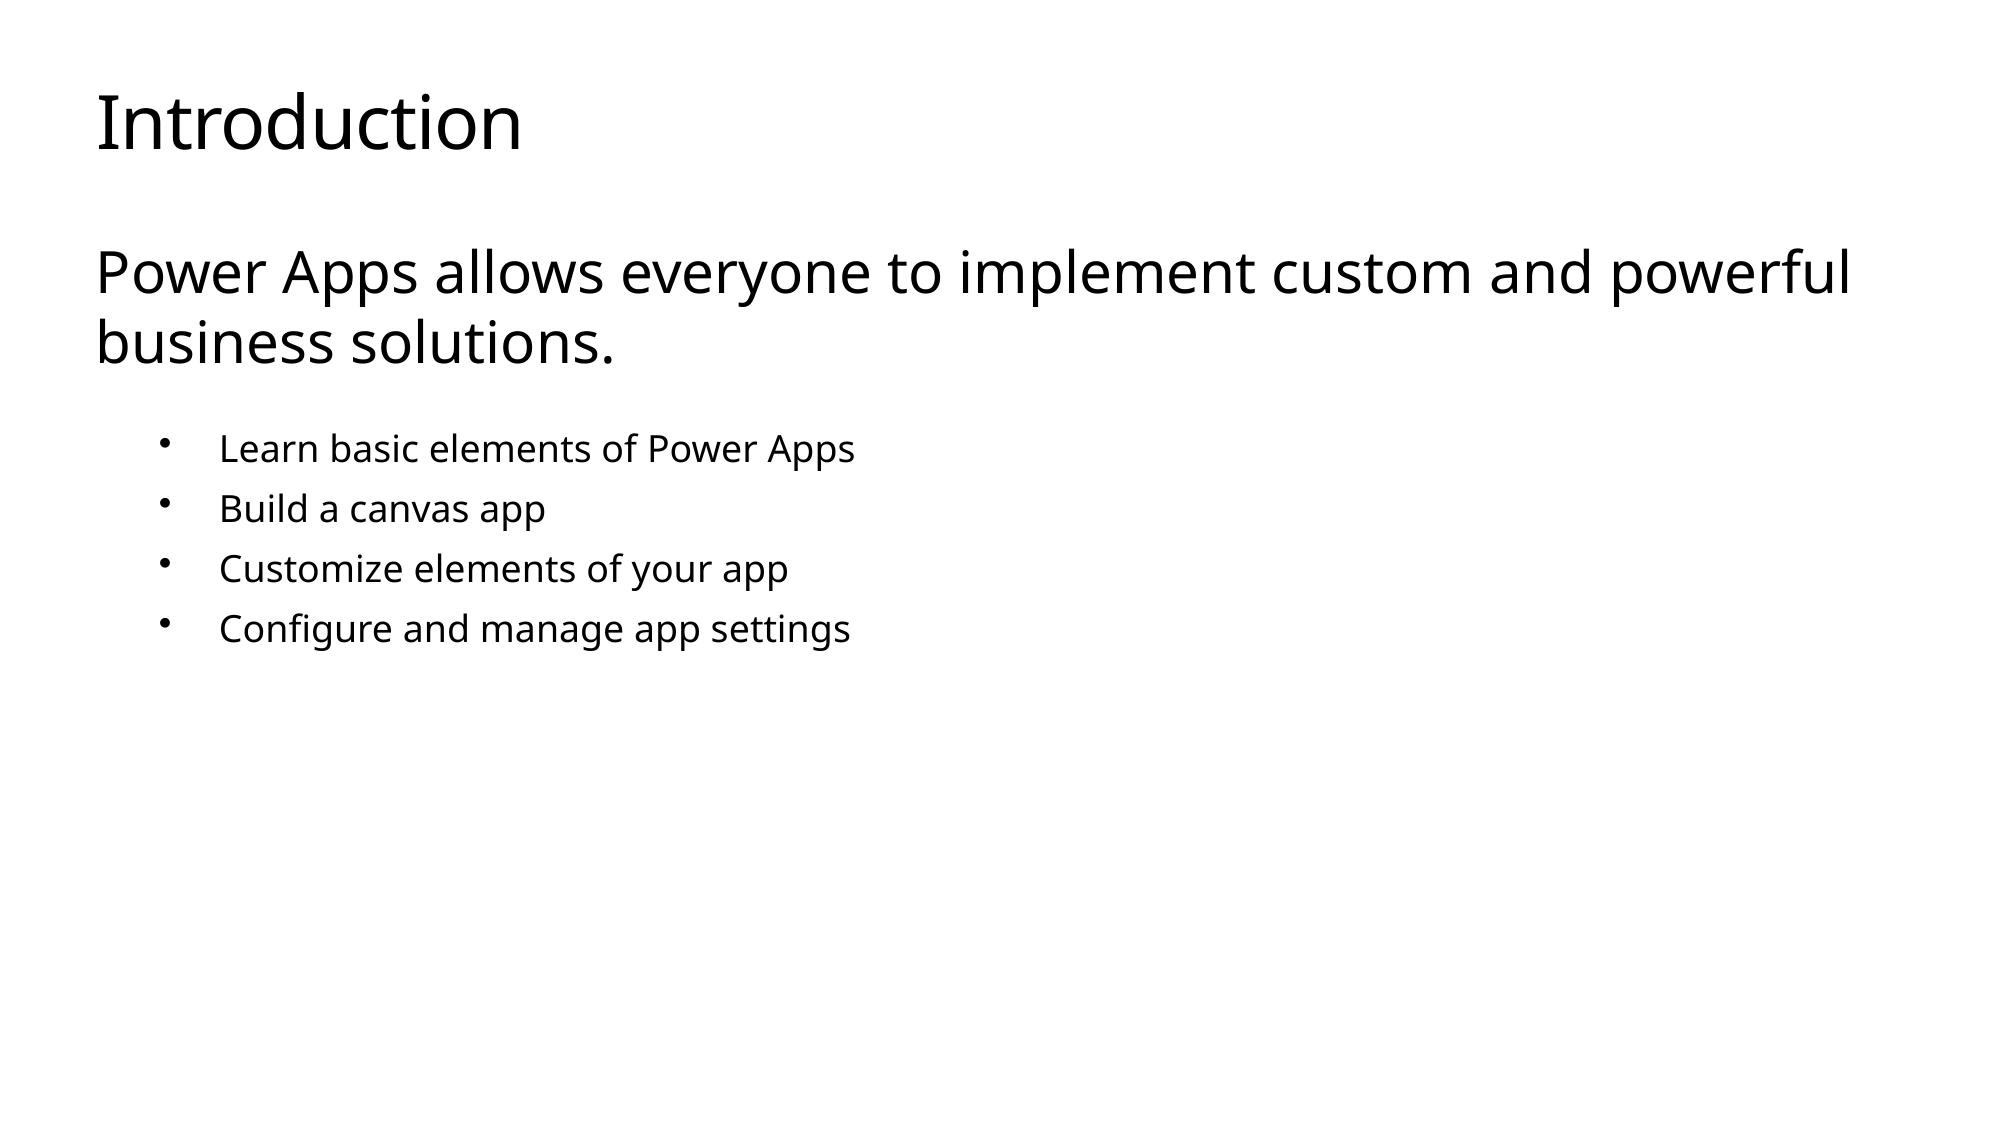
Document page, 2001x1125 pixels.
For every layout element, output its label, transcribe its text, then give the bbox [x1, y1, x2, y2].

text_box Learn basic elements of Power Apps Build a canvas app Customize elements of your app Configure and manage app settings [99, 417, 1901, 658]
title Introduction [96, 75, 1904, 165]
list Power Apps allows everyone to implement custom and powerful business solutions. [95, 235, 1904, 376]
